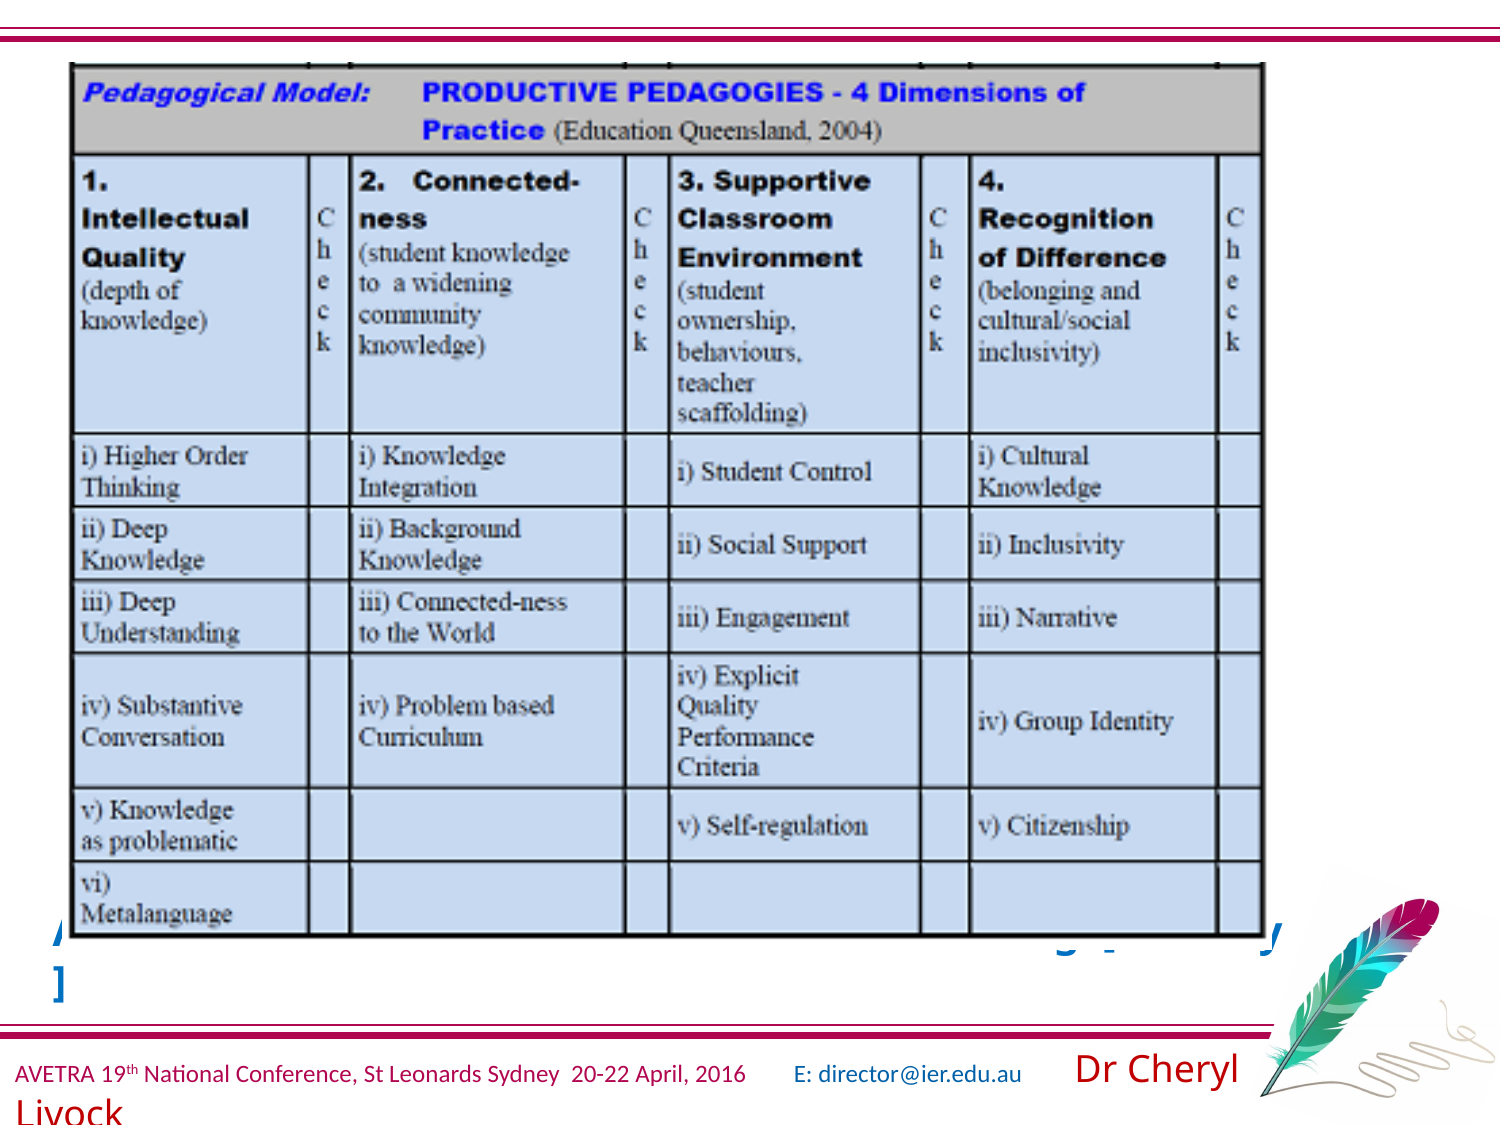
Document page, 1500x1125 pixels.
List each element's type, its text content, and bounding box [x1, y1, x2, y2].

picture [1251, 863, 1500, 1125]
picture [62, 62, 1273, 951]
title APPENDIX B2. Social / Critical Model for Teaching [Literacy ] [37, 900, 1300, 1013]
